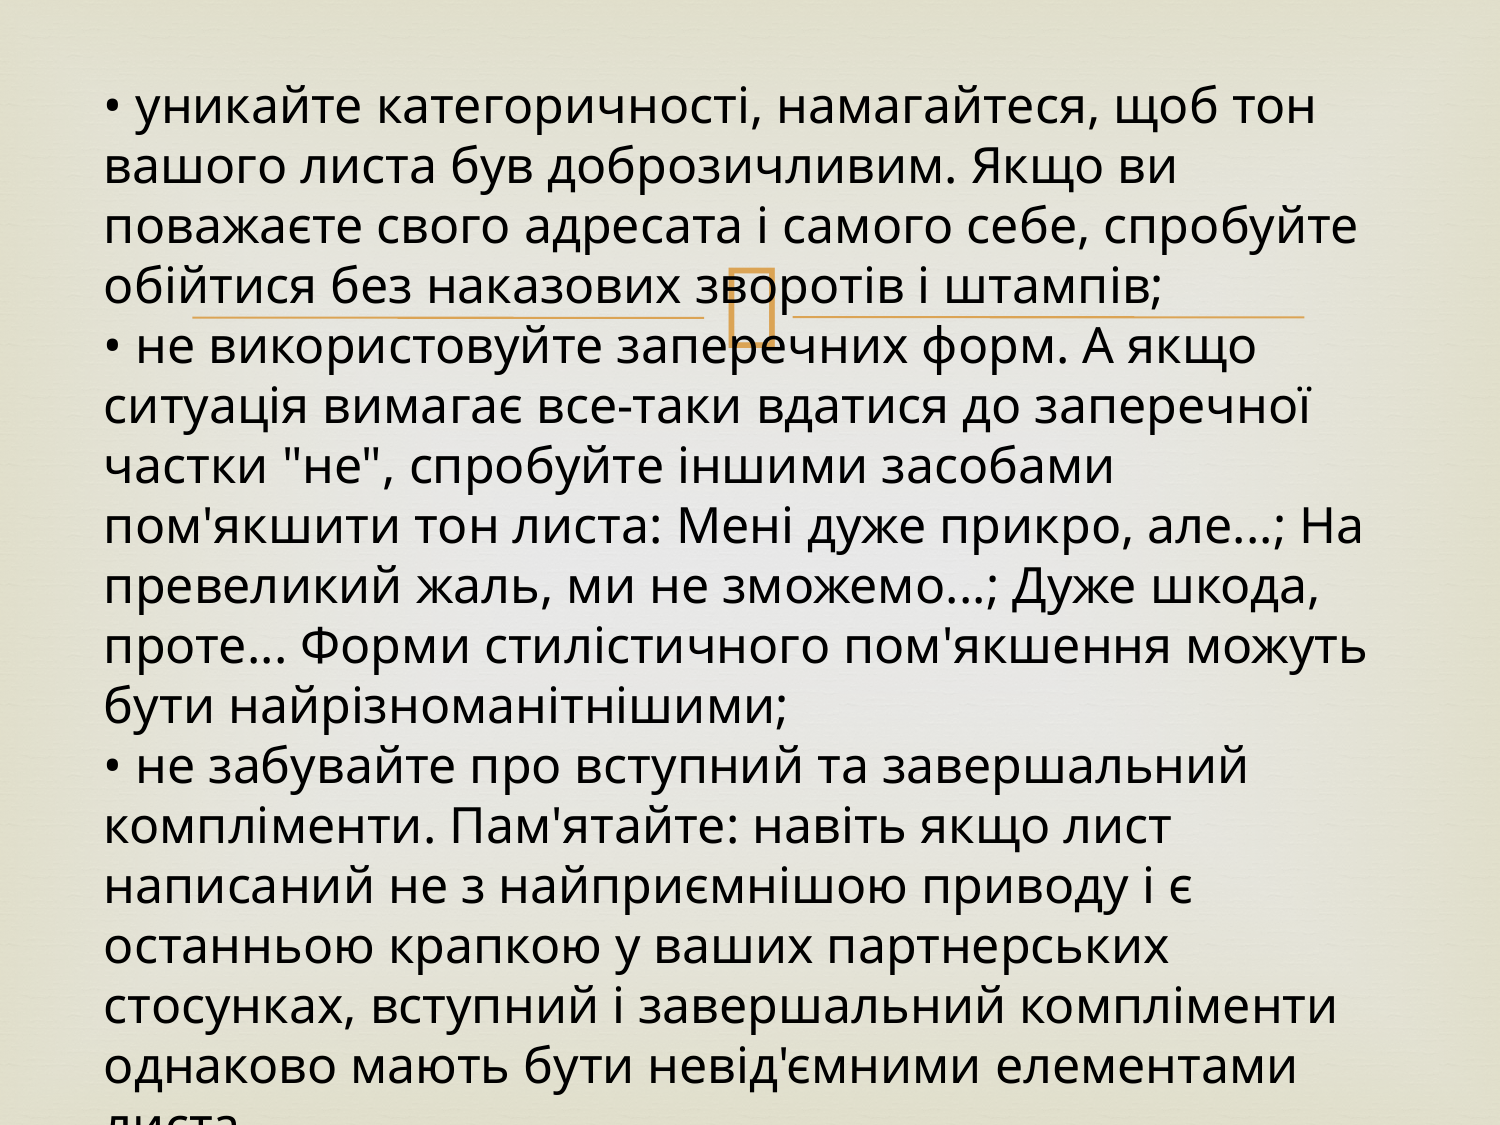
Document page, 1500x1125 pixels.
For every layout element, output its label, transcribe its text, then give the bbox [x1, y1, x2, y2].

text_box • уникайте категоричності, намагайтеся, щоб тон вашого листа був доброзичливим. Якщо ви поважаєте свого адресата і самого себе, спробуйте обійтися без наказових зворотів і штампів; • не використовуйте заперечних форм. А якщо ситуація вимагає все-таки вдатися до заперечної частки "не", спробуйте іншими засобами пом'якшити тон листа: Мені дуже прикро, але...; На превеликий жаль, ми не зможемо...; Дуже шкода, проте... Форми стилістичного пом'якшення можуть бути найрізноманітнішими; • не забувайте про вступний та завершальний компліменти. Пам'ятайте: навіть якщо лист написаний не з найприємнішою приводу і є останньою крапкою у ваших партнерських стосунках, вступний і завершальний компліменти однаково мають бути невід'ємними елементами листа. [89, 66, 1413, 1125]
